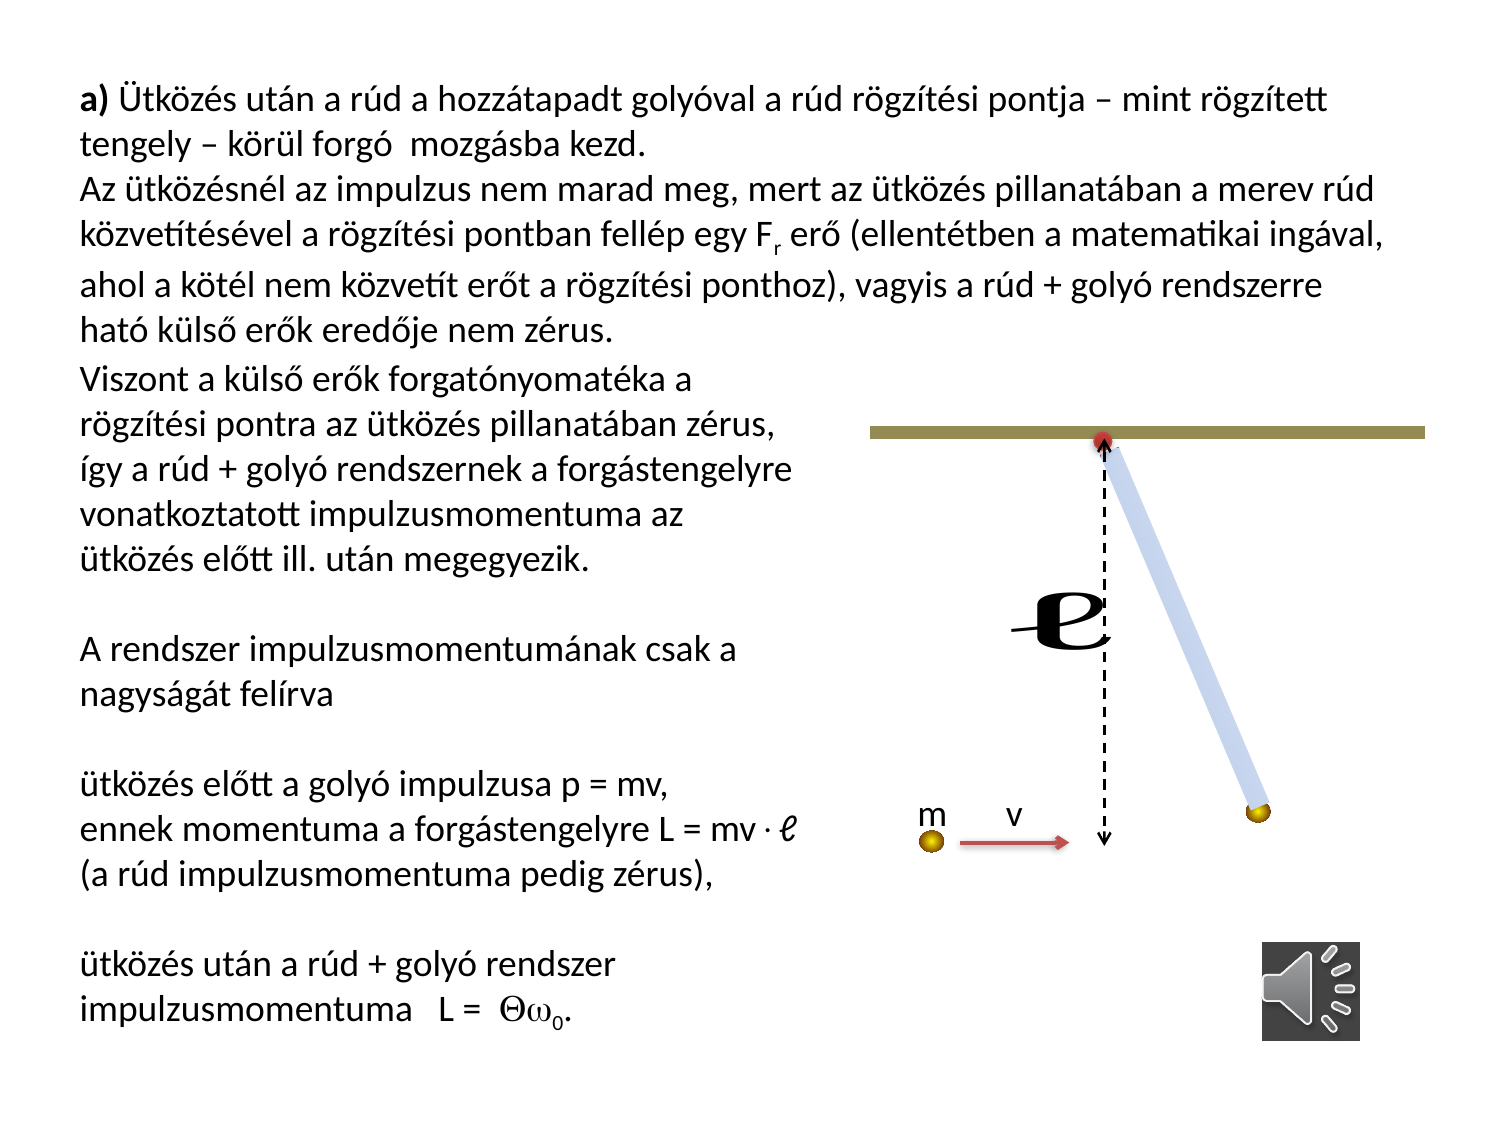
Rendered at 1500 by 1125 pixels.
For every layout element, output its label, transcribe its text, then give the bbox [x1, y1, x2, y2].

text_box Viszont a külső erők forgatónyomatéka a rögzítési pontra az ütközés pillanatában zérus, így a rúd + golyó rendszernek a forgástengelyre vonatkoztatott impulzusmomentuma az ütközés előtt ill. után megegyezik. A rendszer impulzusmomentumának csak a nagyságát felírva ütközés előtt a golyó impulzusa p = mv, ennek momentuma a forgástengelyre L = mvℓ (a rúd impulzusmomentuma pedig zérus), ütközés után a rúd + golyó rendszer impulzusmomentuma L = 0. [64, 346, 815, 1043]
text_box a) Ütközés után a rúd a hozzátapadt golyóval a rúd rögzítési pontja – mint rögzített tengely – körül forgó mozgásba kezd. Az ütközésnél az impulzus nem marad meg, mert az ütközés pillanatában a merev rúd közvetítésével a rögzítési pontban fellép egy Fr erő (ellentétben a matematikai ingával, ahol a kötél nem közvetít erőt a rögzítési ponthoz), vagyis a rúd + golyó rendszerre ható külső erők eredője nem zérus. [64, 66, 1412, 358]
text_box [814, 384, 1500, 914]
picture [1260, 941, 1362, 1042]
